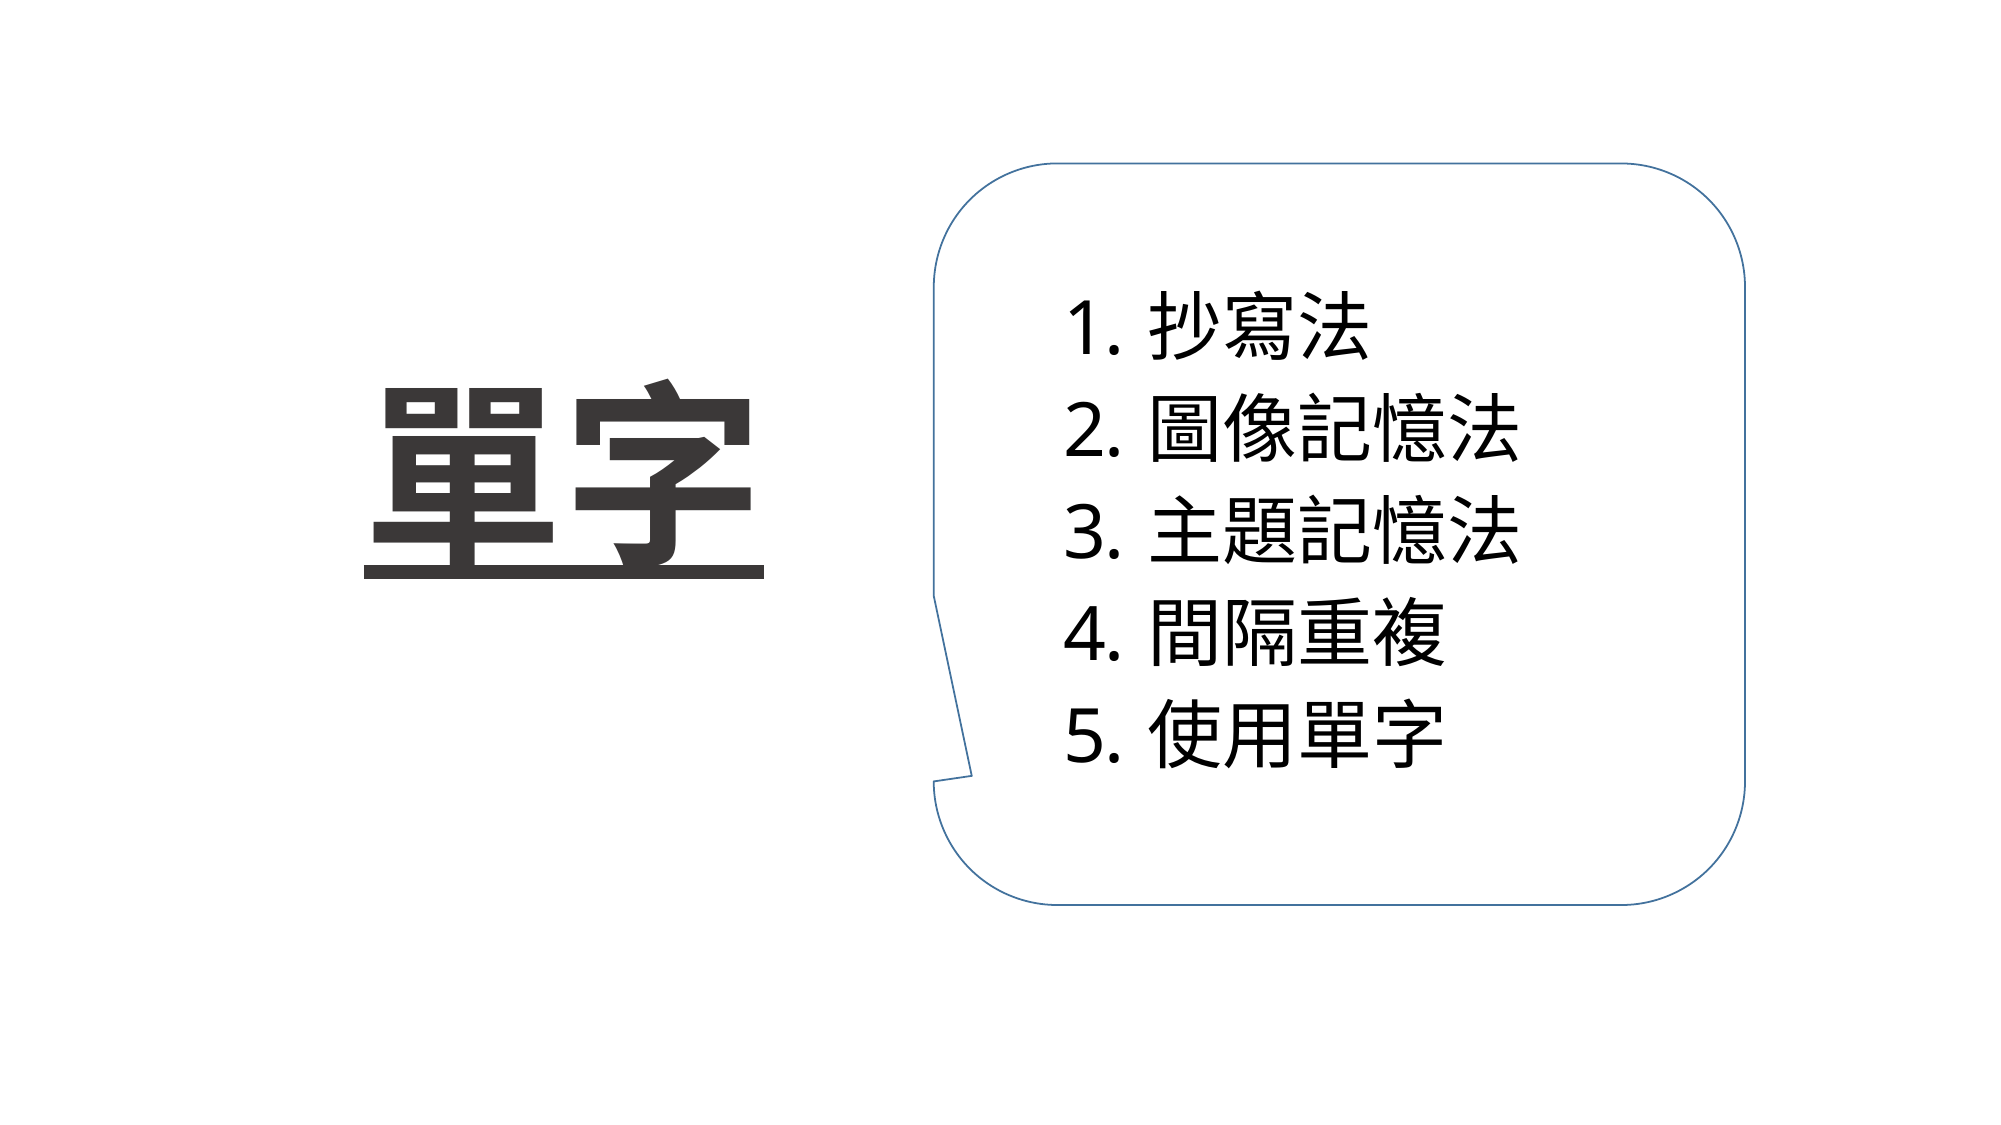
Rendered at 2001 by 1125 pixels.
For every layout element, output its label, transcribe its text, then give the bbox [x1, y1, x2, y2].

text_box [932, 162, 1746, 906]
title 單字 [348, 387, 788, 584]
list 抄寫法 圖像記憶法 主題記憶法 間隔重複 使用單字 [1048, 282, 1684, 816]
